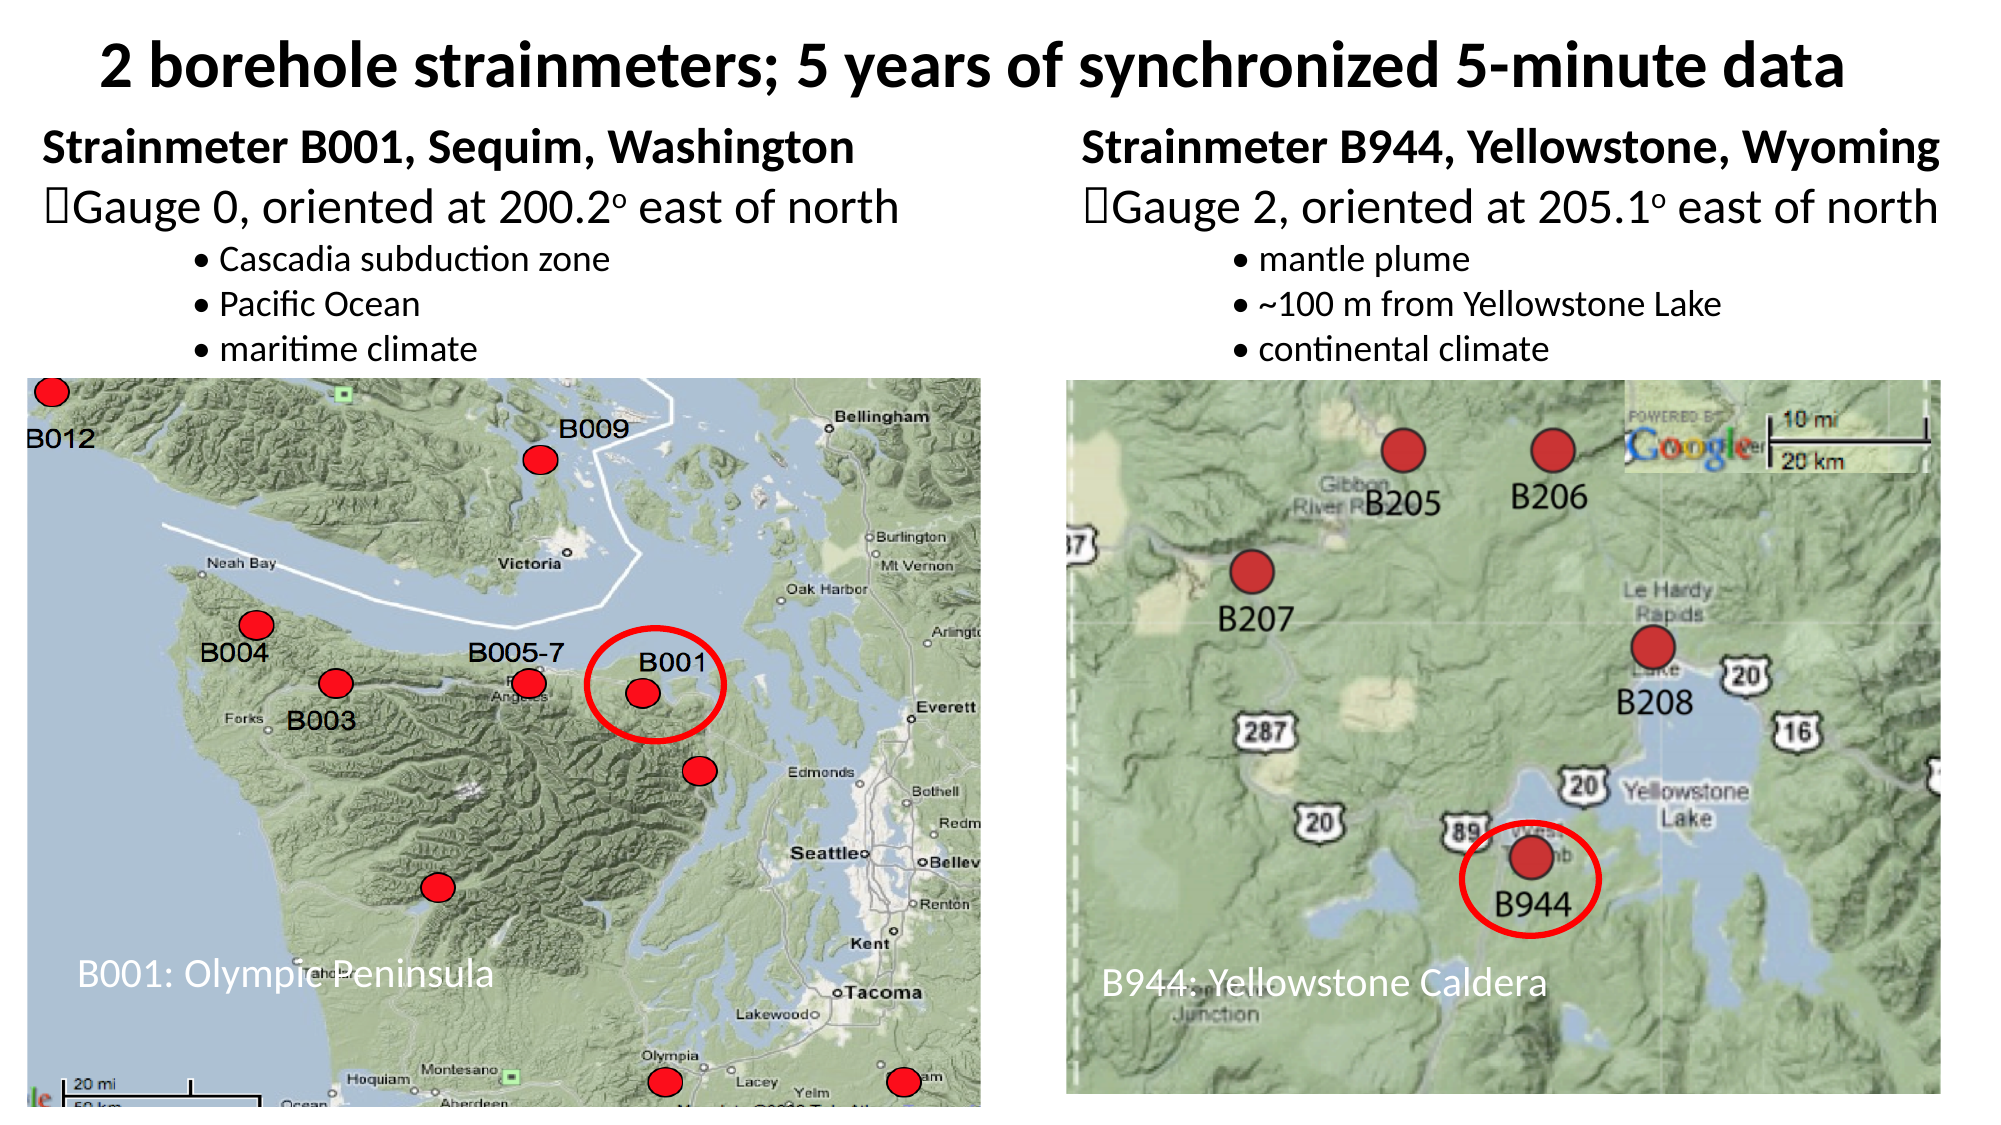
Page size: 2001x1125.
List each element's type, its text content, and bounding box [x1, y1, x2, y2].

text_box 2 borehole strainmeters; 5 years of synchronized 5-minute data [85, 13, 1863, 108]
text_box Strainmeter B944, Yellowstone, Wyoming Gauge 2, oriented at 205.1o east of north • mantle plume • ~100 m from Yellowstone Lake • continental climate [1066, 106, 1956, 497]
text_box Strainmeter B001, Sequim, Washington Gauge 0, oriented at 200.2o east of north • Cascadia subduction zone • Pacific Ocean • maritime climate [27, 106, 1028, 437]
picture [27, 378, 981, 1108]
picture [1066, 380, 1941, 1094]
